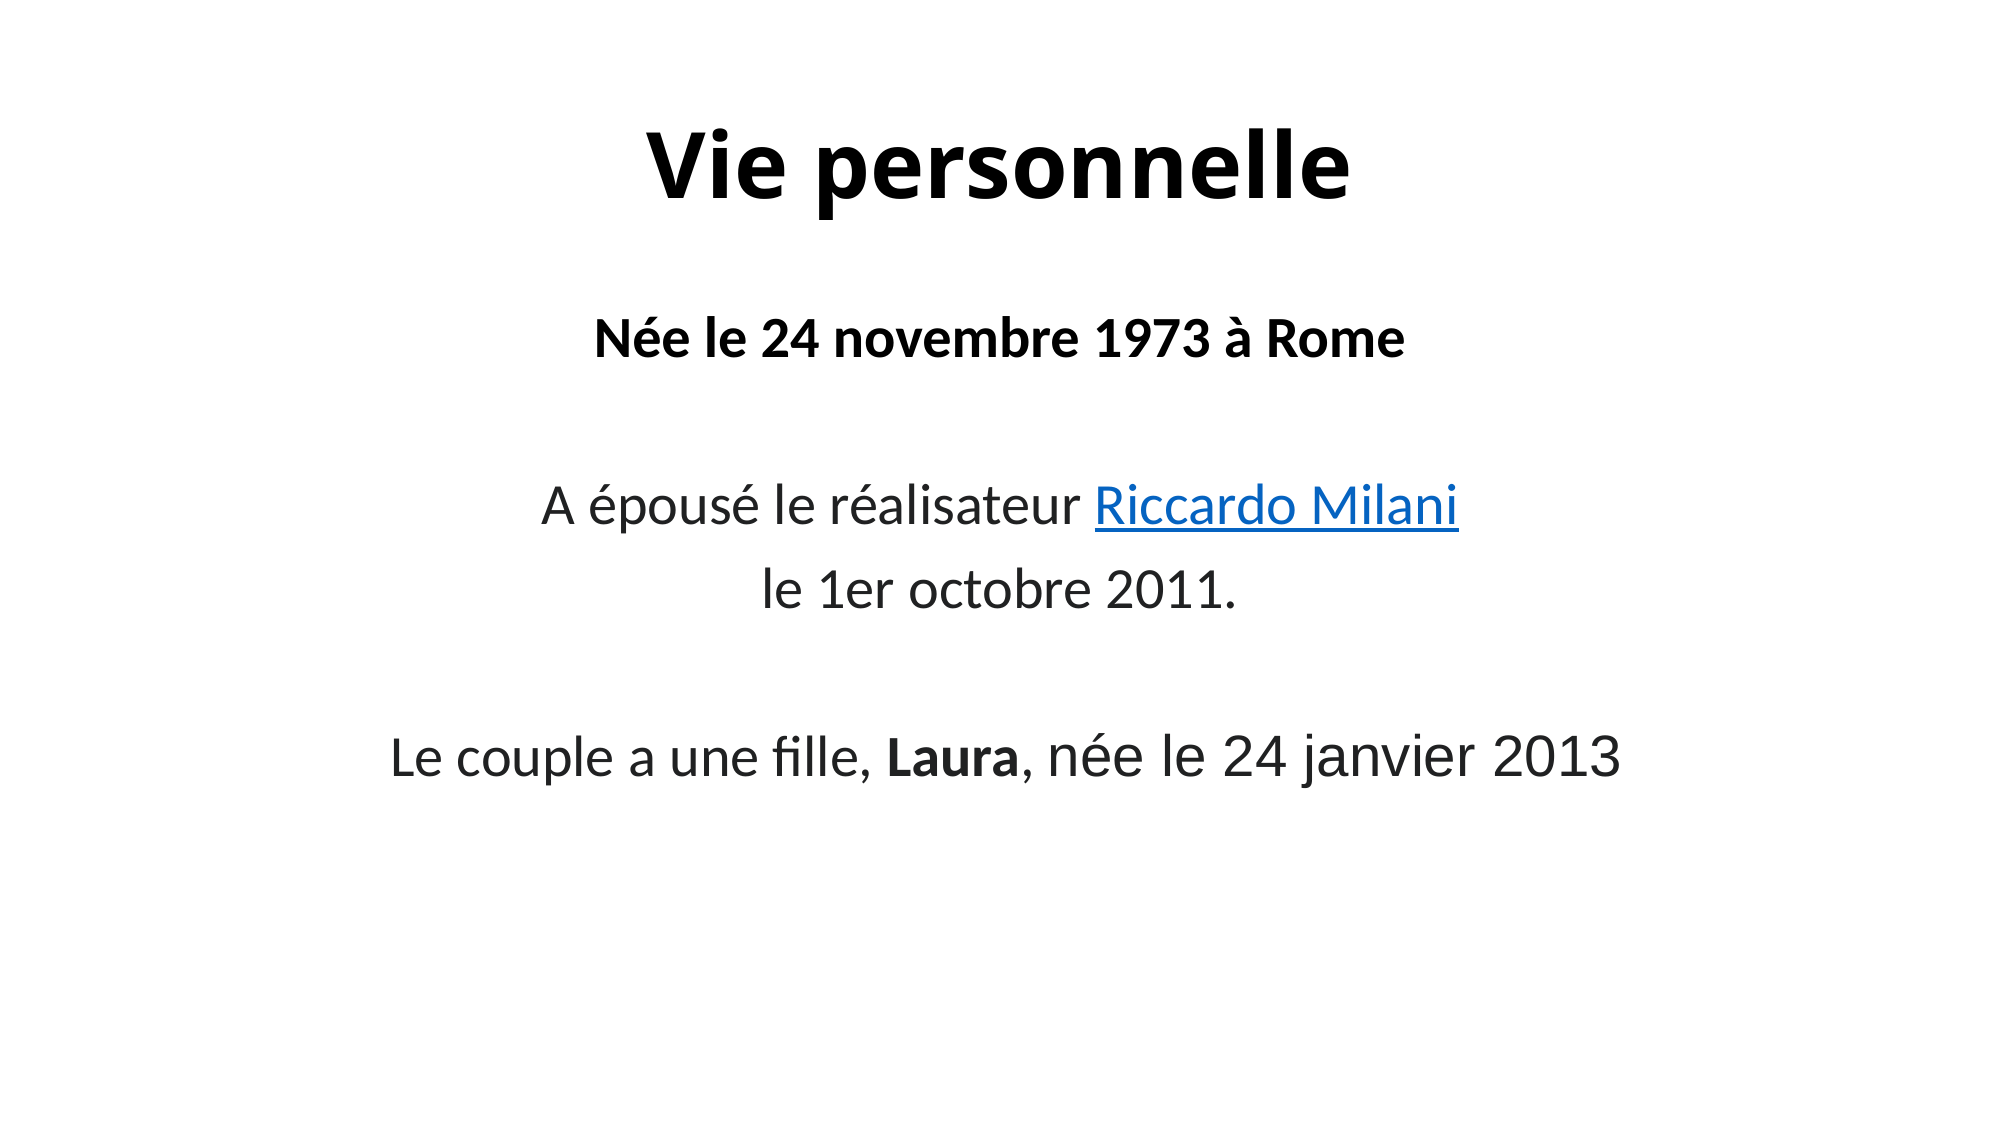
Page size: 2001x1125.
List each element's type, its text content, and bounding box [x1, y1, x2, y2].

title Vie personnelle [137, 59, 1863, 278]
list Née le 24 novembre 1973 à Rome A épousé le réalisateur Riccardo Milani le 1er octobre 2011. Le couple a une fille, Laura, née le 24 janvier 2013 [137, 299, 1863, 1014]
